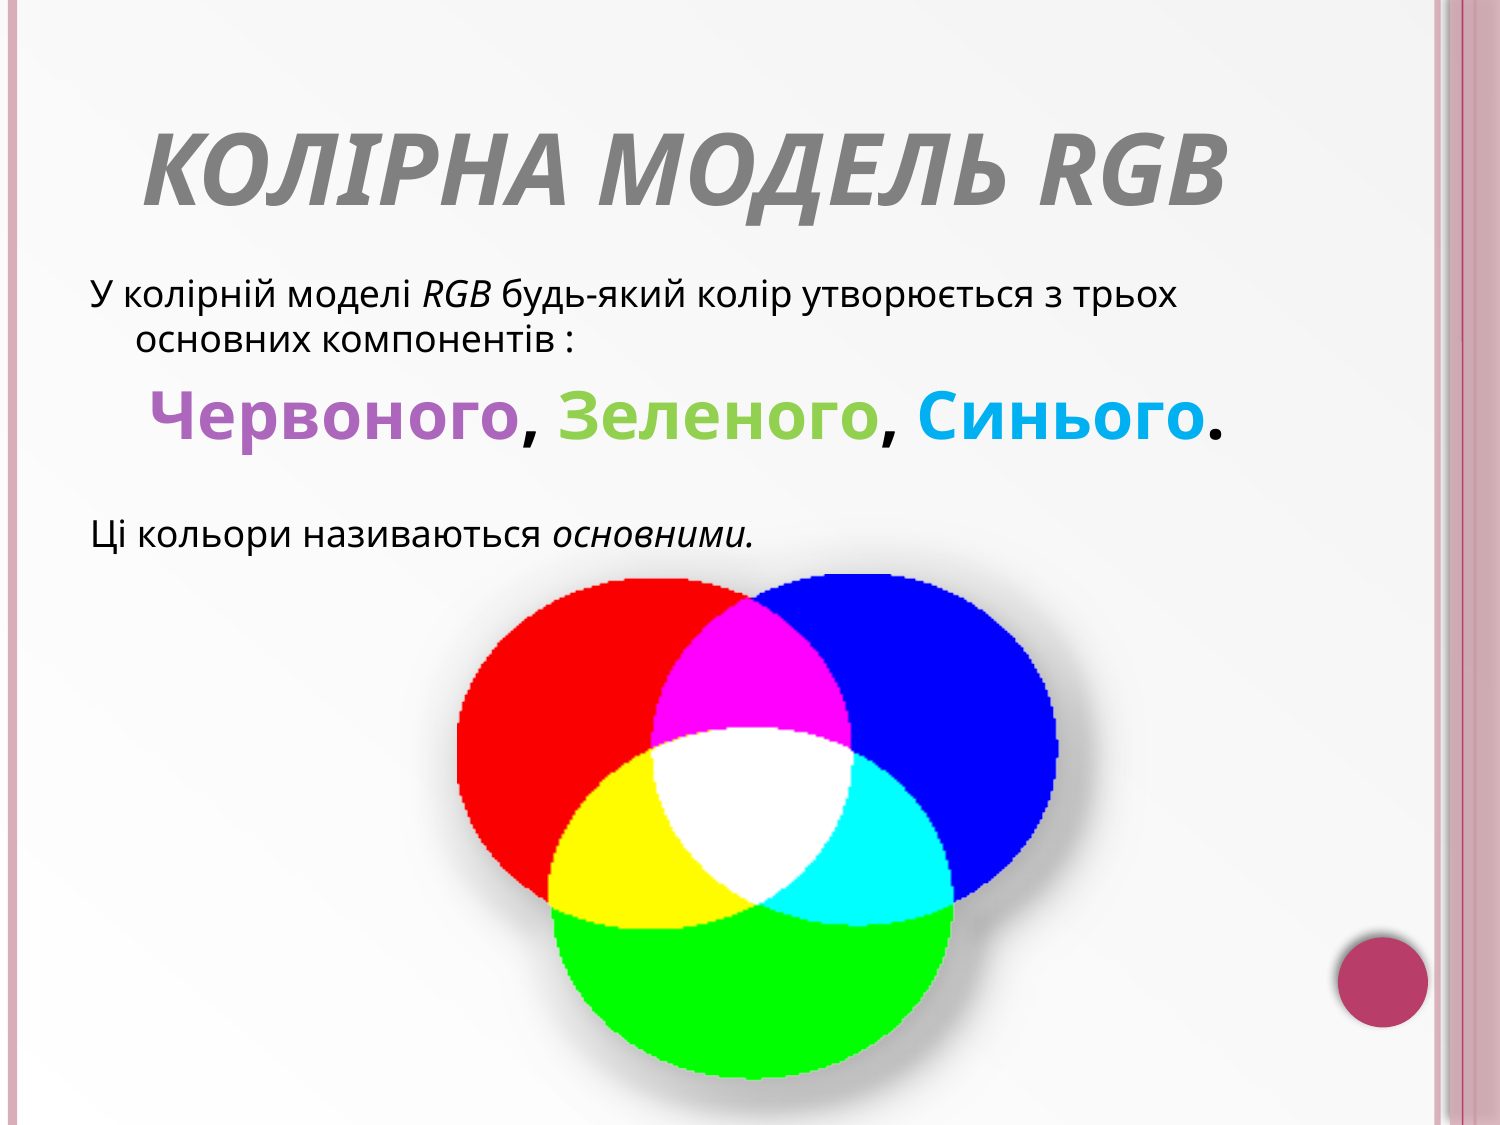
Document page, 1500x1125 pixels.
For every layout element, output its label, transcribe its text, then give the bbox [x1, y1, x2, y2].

picture [456, 573, 1079, 1093]
list У колірній моделі RGB будь-який колір утворюється з трьох основних компонентів : Червоного, Зеленого, Синього. Ці кольори називаються основними. [75, 262, 1300, 1062]
title Колірна модель RGB [70, 46, 1300, 233]
